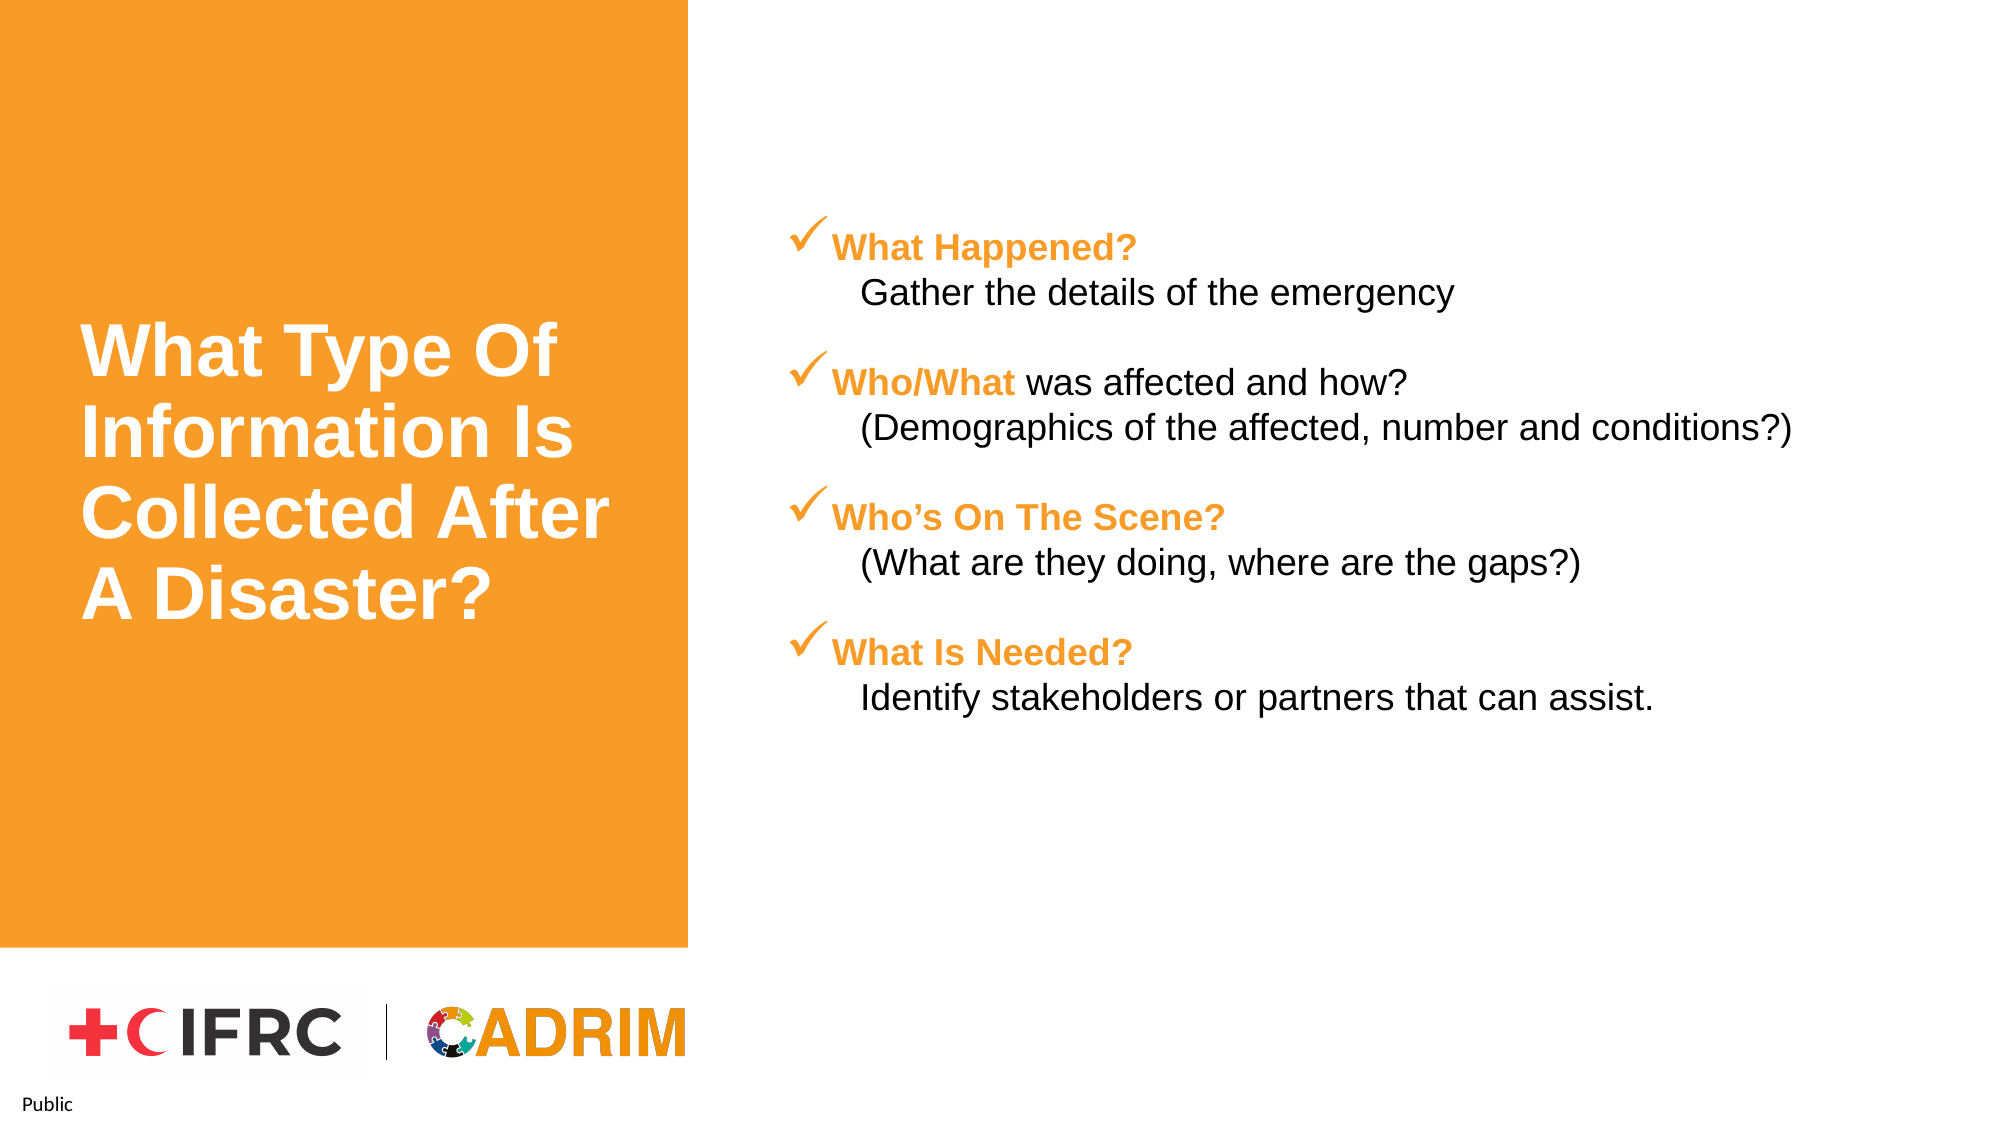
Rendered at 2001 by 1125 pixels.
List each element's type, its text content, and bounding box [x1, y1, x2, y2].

text_box [0, 0, 688, 939]
text_box What Type Of Information Is Collected After A Disaster? [65, 104, 642, 842]
text_box What Happened? Gather the details of the emergency Who/What was affected and how? (Demographics of the affected, number and conditions?) Who’s On The Scene? (What are they doing, where are the gaps?) What Is Needed? Identify stakeholders or partners that can assist. [770, 215, 1935, 726]
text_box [0, 939, 698, 1125]
